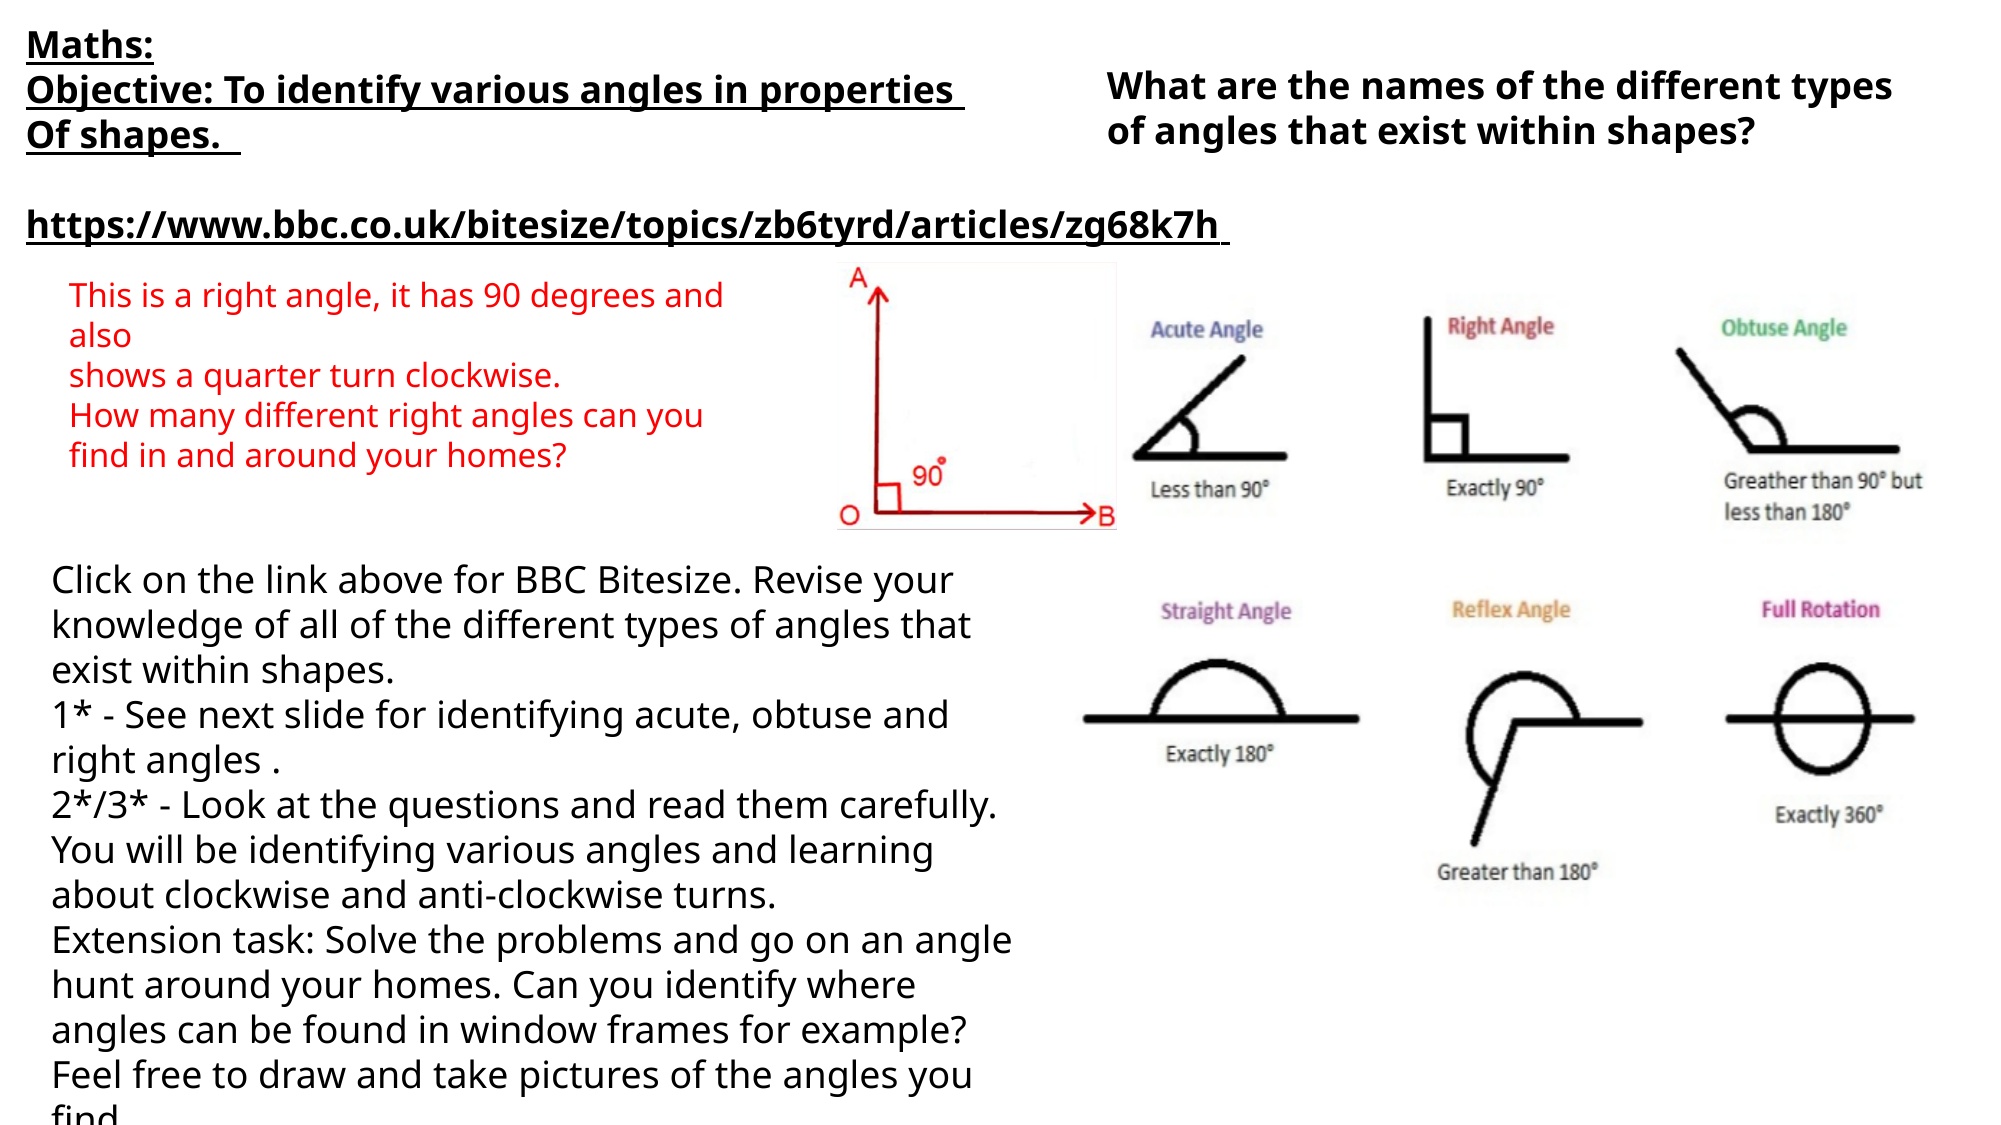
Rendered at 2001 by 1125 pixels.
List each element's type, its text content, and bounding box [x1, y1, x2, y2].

text_box [40, 153, 1041, 214]
text_box Click on the link above for BBC Bitesize. Revise your knowledge of all of the different types of angles that exist within shapes. 1* - See next slide for identifying acute, obtuse and right angles . 2*/3* - Look at the questions and read them carefully. You will be identifying various angles and learning about clockwise and anti-clockwise turns. Extension task: Solve the problems and go on an angle hunt around your homes. Can you identify where angles can be found in window frames for example? Feel free to draw and take pictures of the angles you find. [36, 548, 1055, 1125]
text_box This is a right angle, it has 90 degrees and also shows a quarter turn clockwise. How many different right angles can you find in and around your homes? [54, 267, 794, 482]
text_box What are the names of the different types of angles that exist within shapes? [1092, 54, 1914, 160]
picture [836, 262, 1960, 922]
text_box Maths: Objective: To identify various angles in properties Of shapes. https://www.bbc.co.uk/bitesize/topics/zb6tyrd/articles/zg68k7h [10, 13, 1972, 305]
